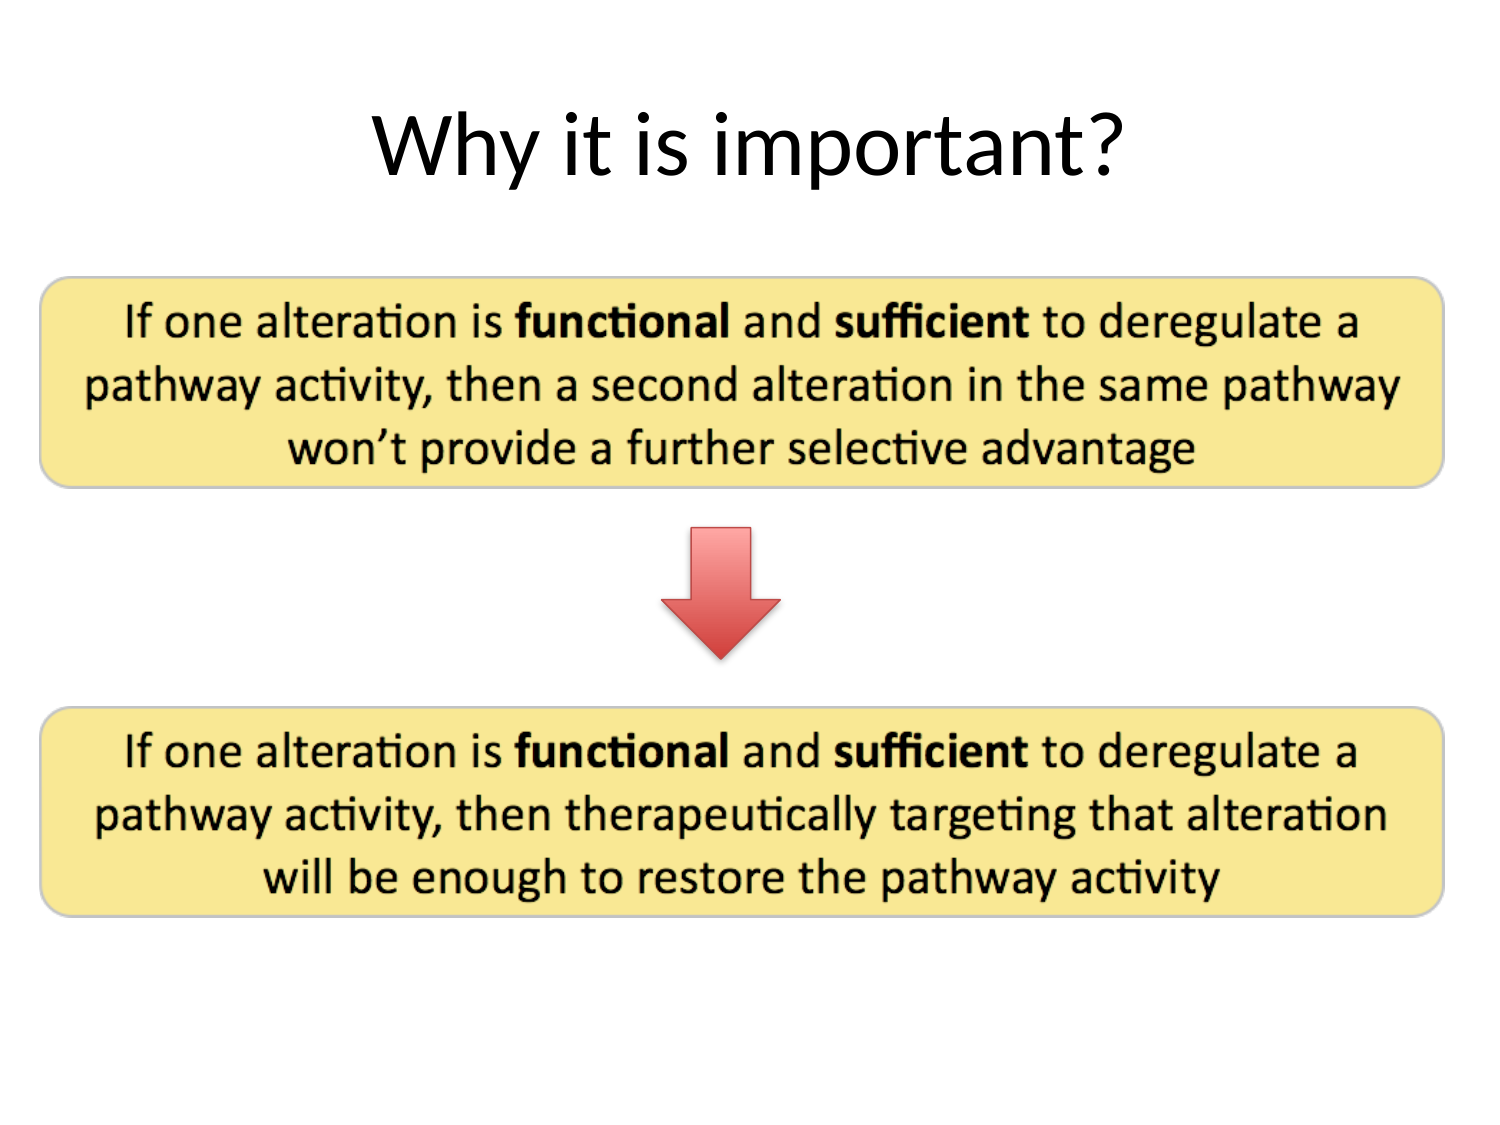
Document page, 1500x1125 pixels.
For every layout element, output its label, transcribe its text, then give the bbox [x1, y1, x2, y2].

title Why it is important? [75, 45, 1425, 233]
picture [38, 705, 1445, 919]
picture [38, 276, 1445, 489]
text_box [660, 526, 781, 660]
